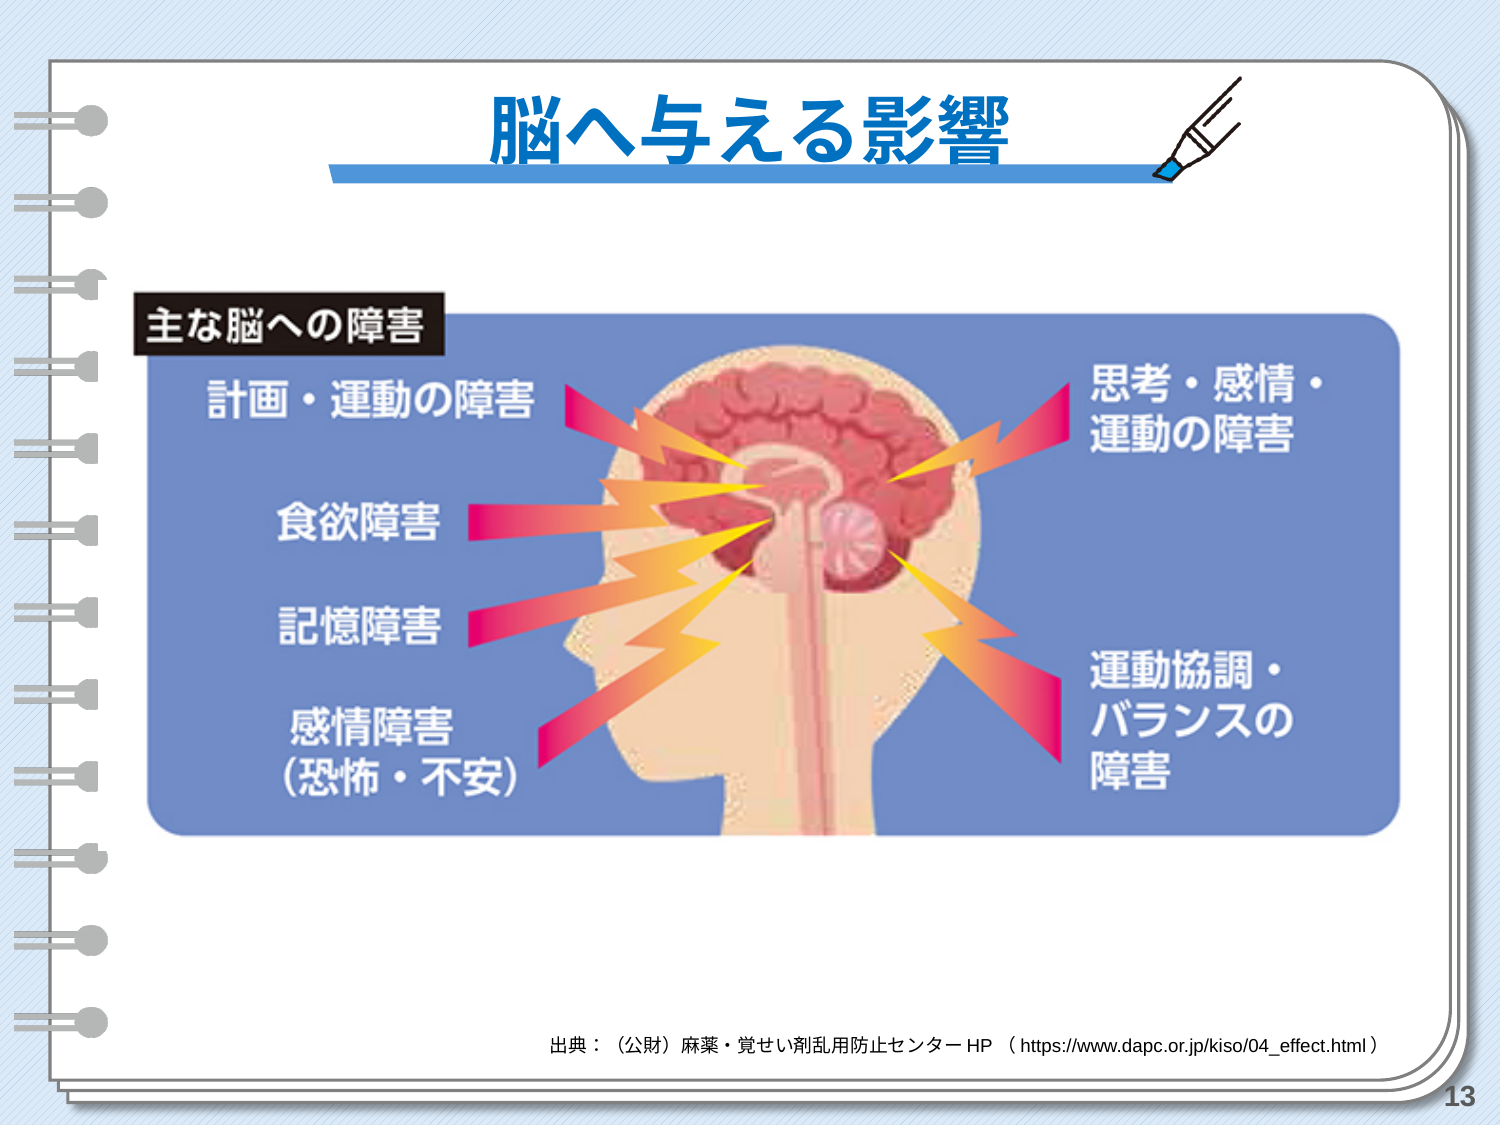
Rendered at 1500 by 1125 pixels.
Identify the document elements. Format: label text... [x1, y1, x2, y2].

text_box 出典：（公財）麻薬・覚せい剤乱用防止センターHP（https://www.dapc.or.jp/kiso/04_effect.html） [534, 1026, 1405, 1064]
picture [14, 105, 1430, 1038]
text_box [327, 75, 1242, 184]
title 脳へ与える影響 [102, 53, 1398, 215]
slide_number 13 [1153, 1065, 1492, 1125]
